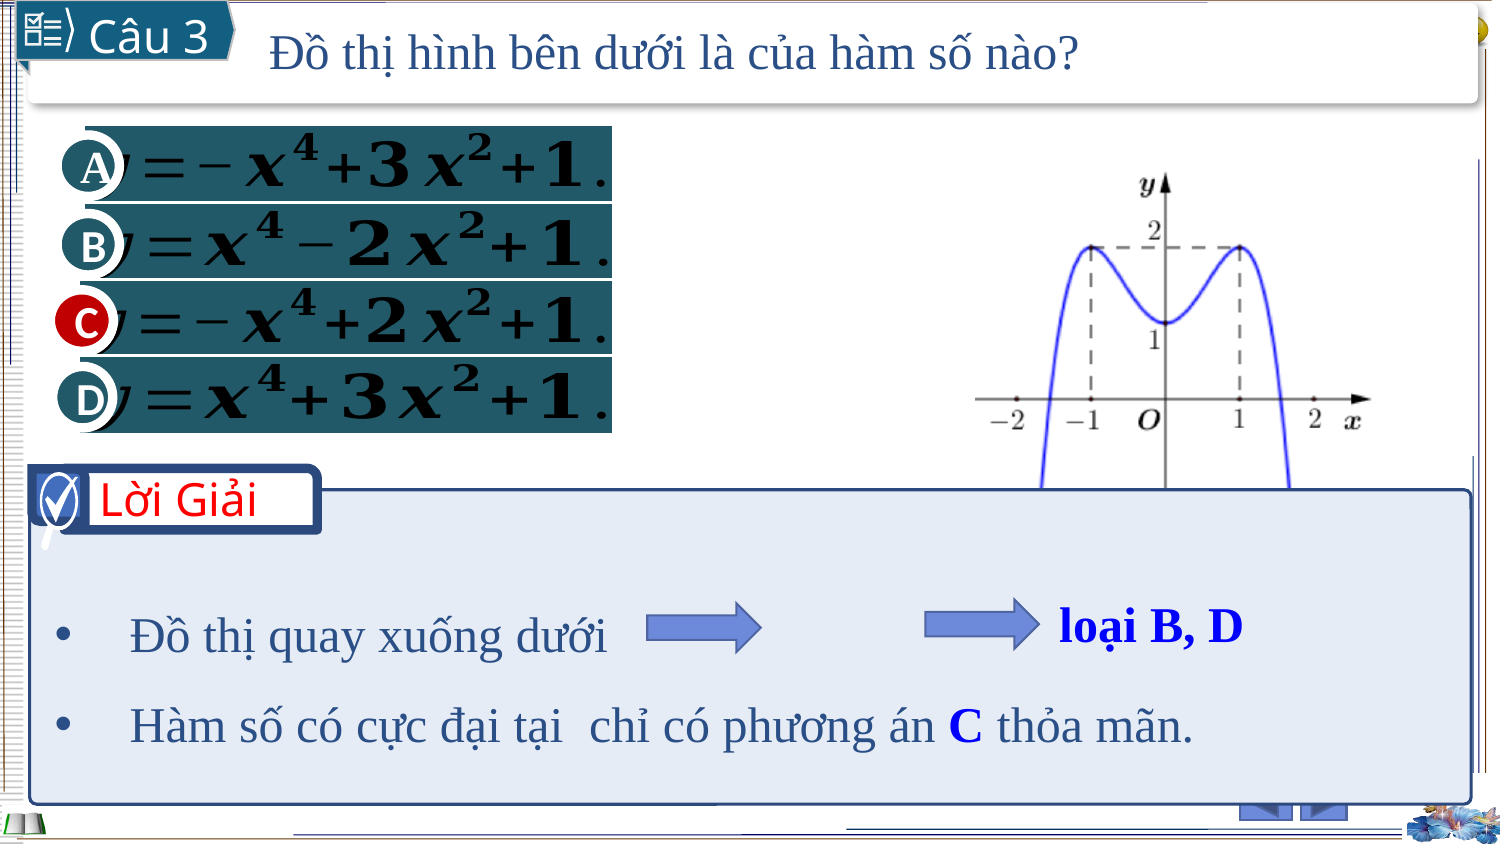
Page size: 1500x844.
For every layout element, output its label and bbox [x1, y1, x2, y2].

text_box [1300, 806, 1348, 821]
picture [0, 0, 1500, 844]
text_box [52, 125, 613, 434]
text_box [1239, 806, 1293, 821]
text_box [15, 0, 1481, 102]
text_box [29, 463, 1472, 805]
